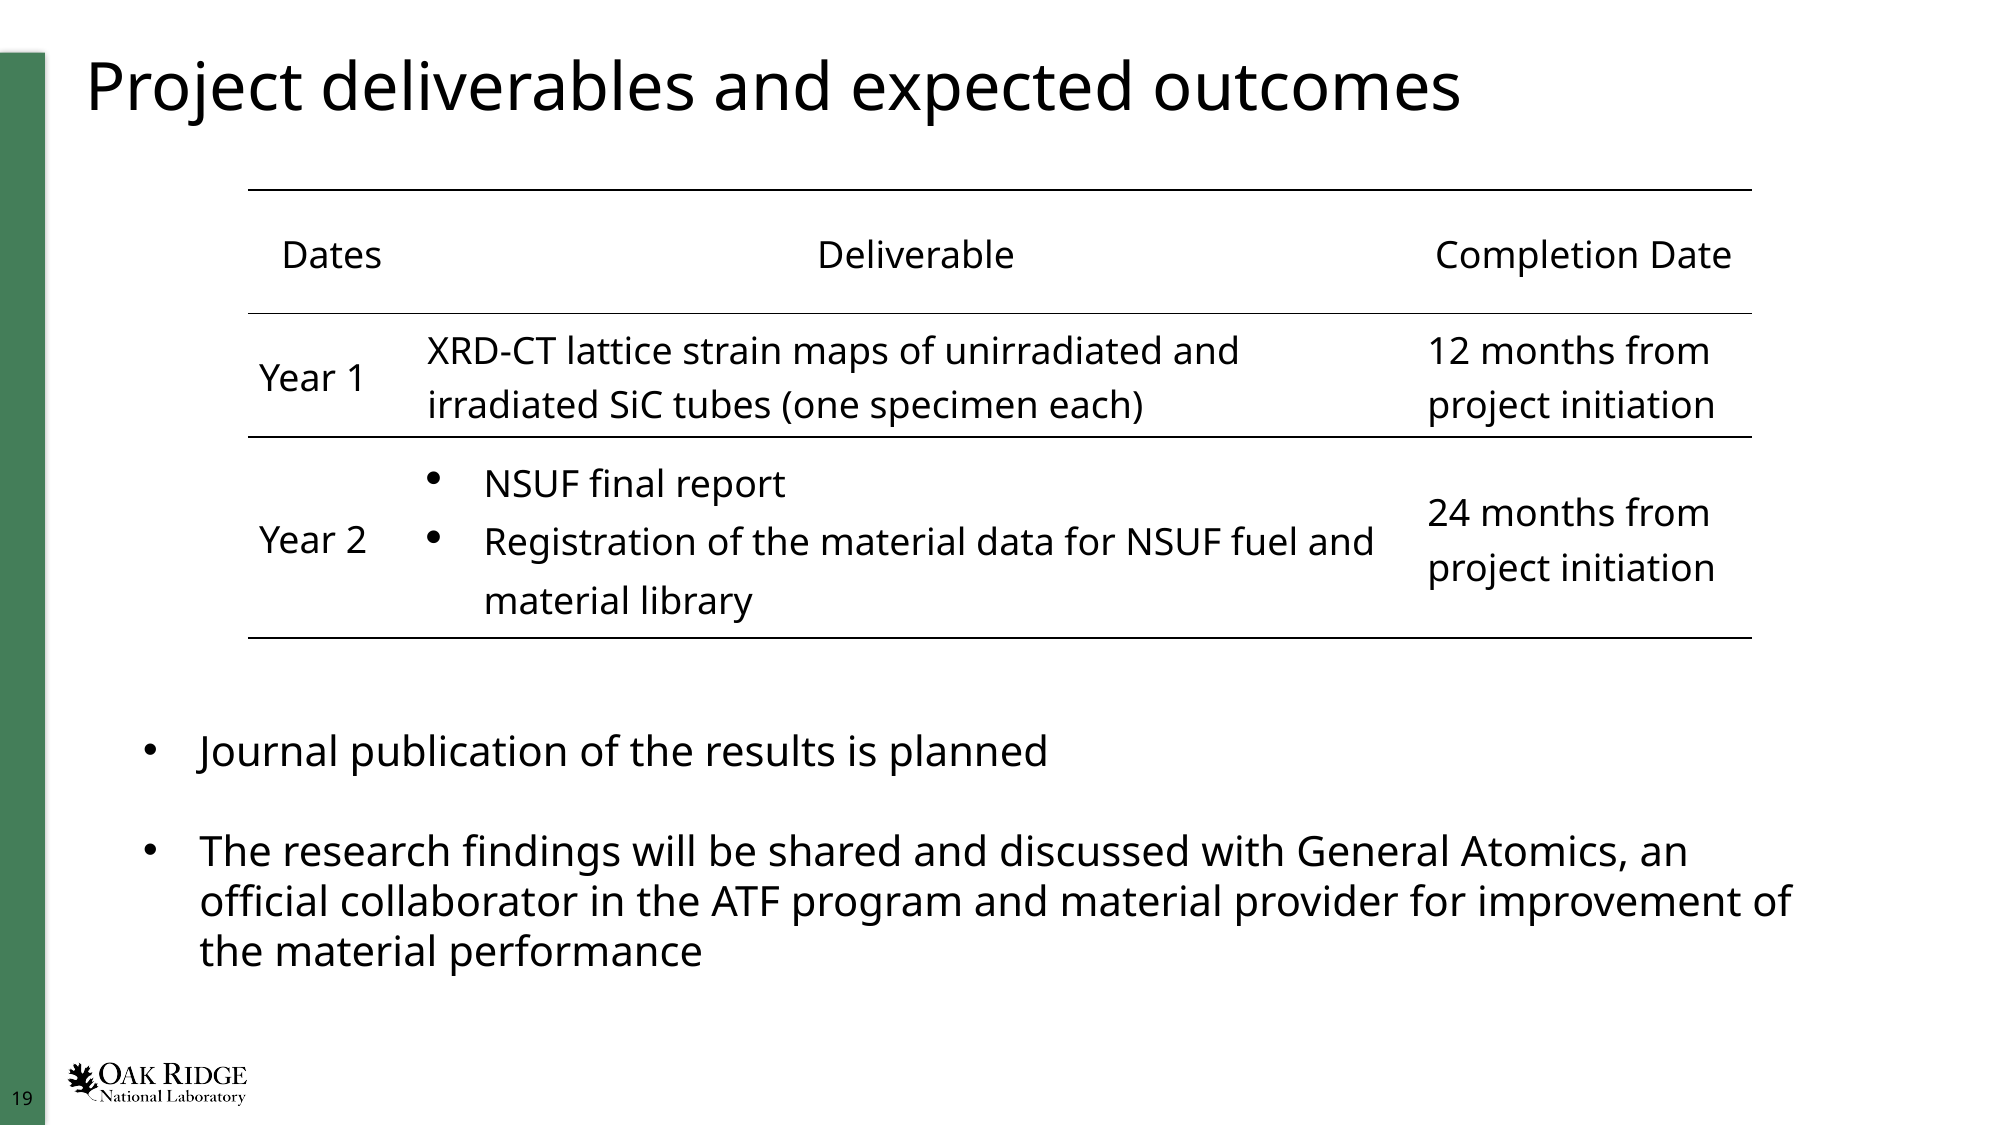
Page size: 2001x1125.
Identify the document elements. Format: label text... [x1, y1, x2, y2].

table_header Dates [248, 191, 416, 313]
table_cell NSUF final report Registration of the material data for NSUF fuel and material library [416, 438, 1416, 637]
table_cell XRD-CT lattice strain maps of unirradiated and irradiated SiC tubes (one specimen each) [416, 314, 1416, 436]
text_box Journal publication of the results is planned The research findings will be shared and discussed with General Atomics, an official collaborator in the ATF program and material provider for improvement of the material performance [128, 717, 1842, 983]
title Project deliverables and expected outcomes [70, 44, 1945, 134]
table_header Completion Date [1416, 191, 1752, 313]
table_header Deliverable [416, 191, 1416, 313]
table_cell 24 months from project initiation [1416, 438, 1752, 637]
table_cell Year 2 [248, 438, 416, 637]
table_cell 12 months from project initiation [1416, 314, 1752, 436]
picture [67, 1062, 247, 1106]
table_cell Year 1 [248, 314, 416, 436]
